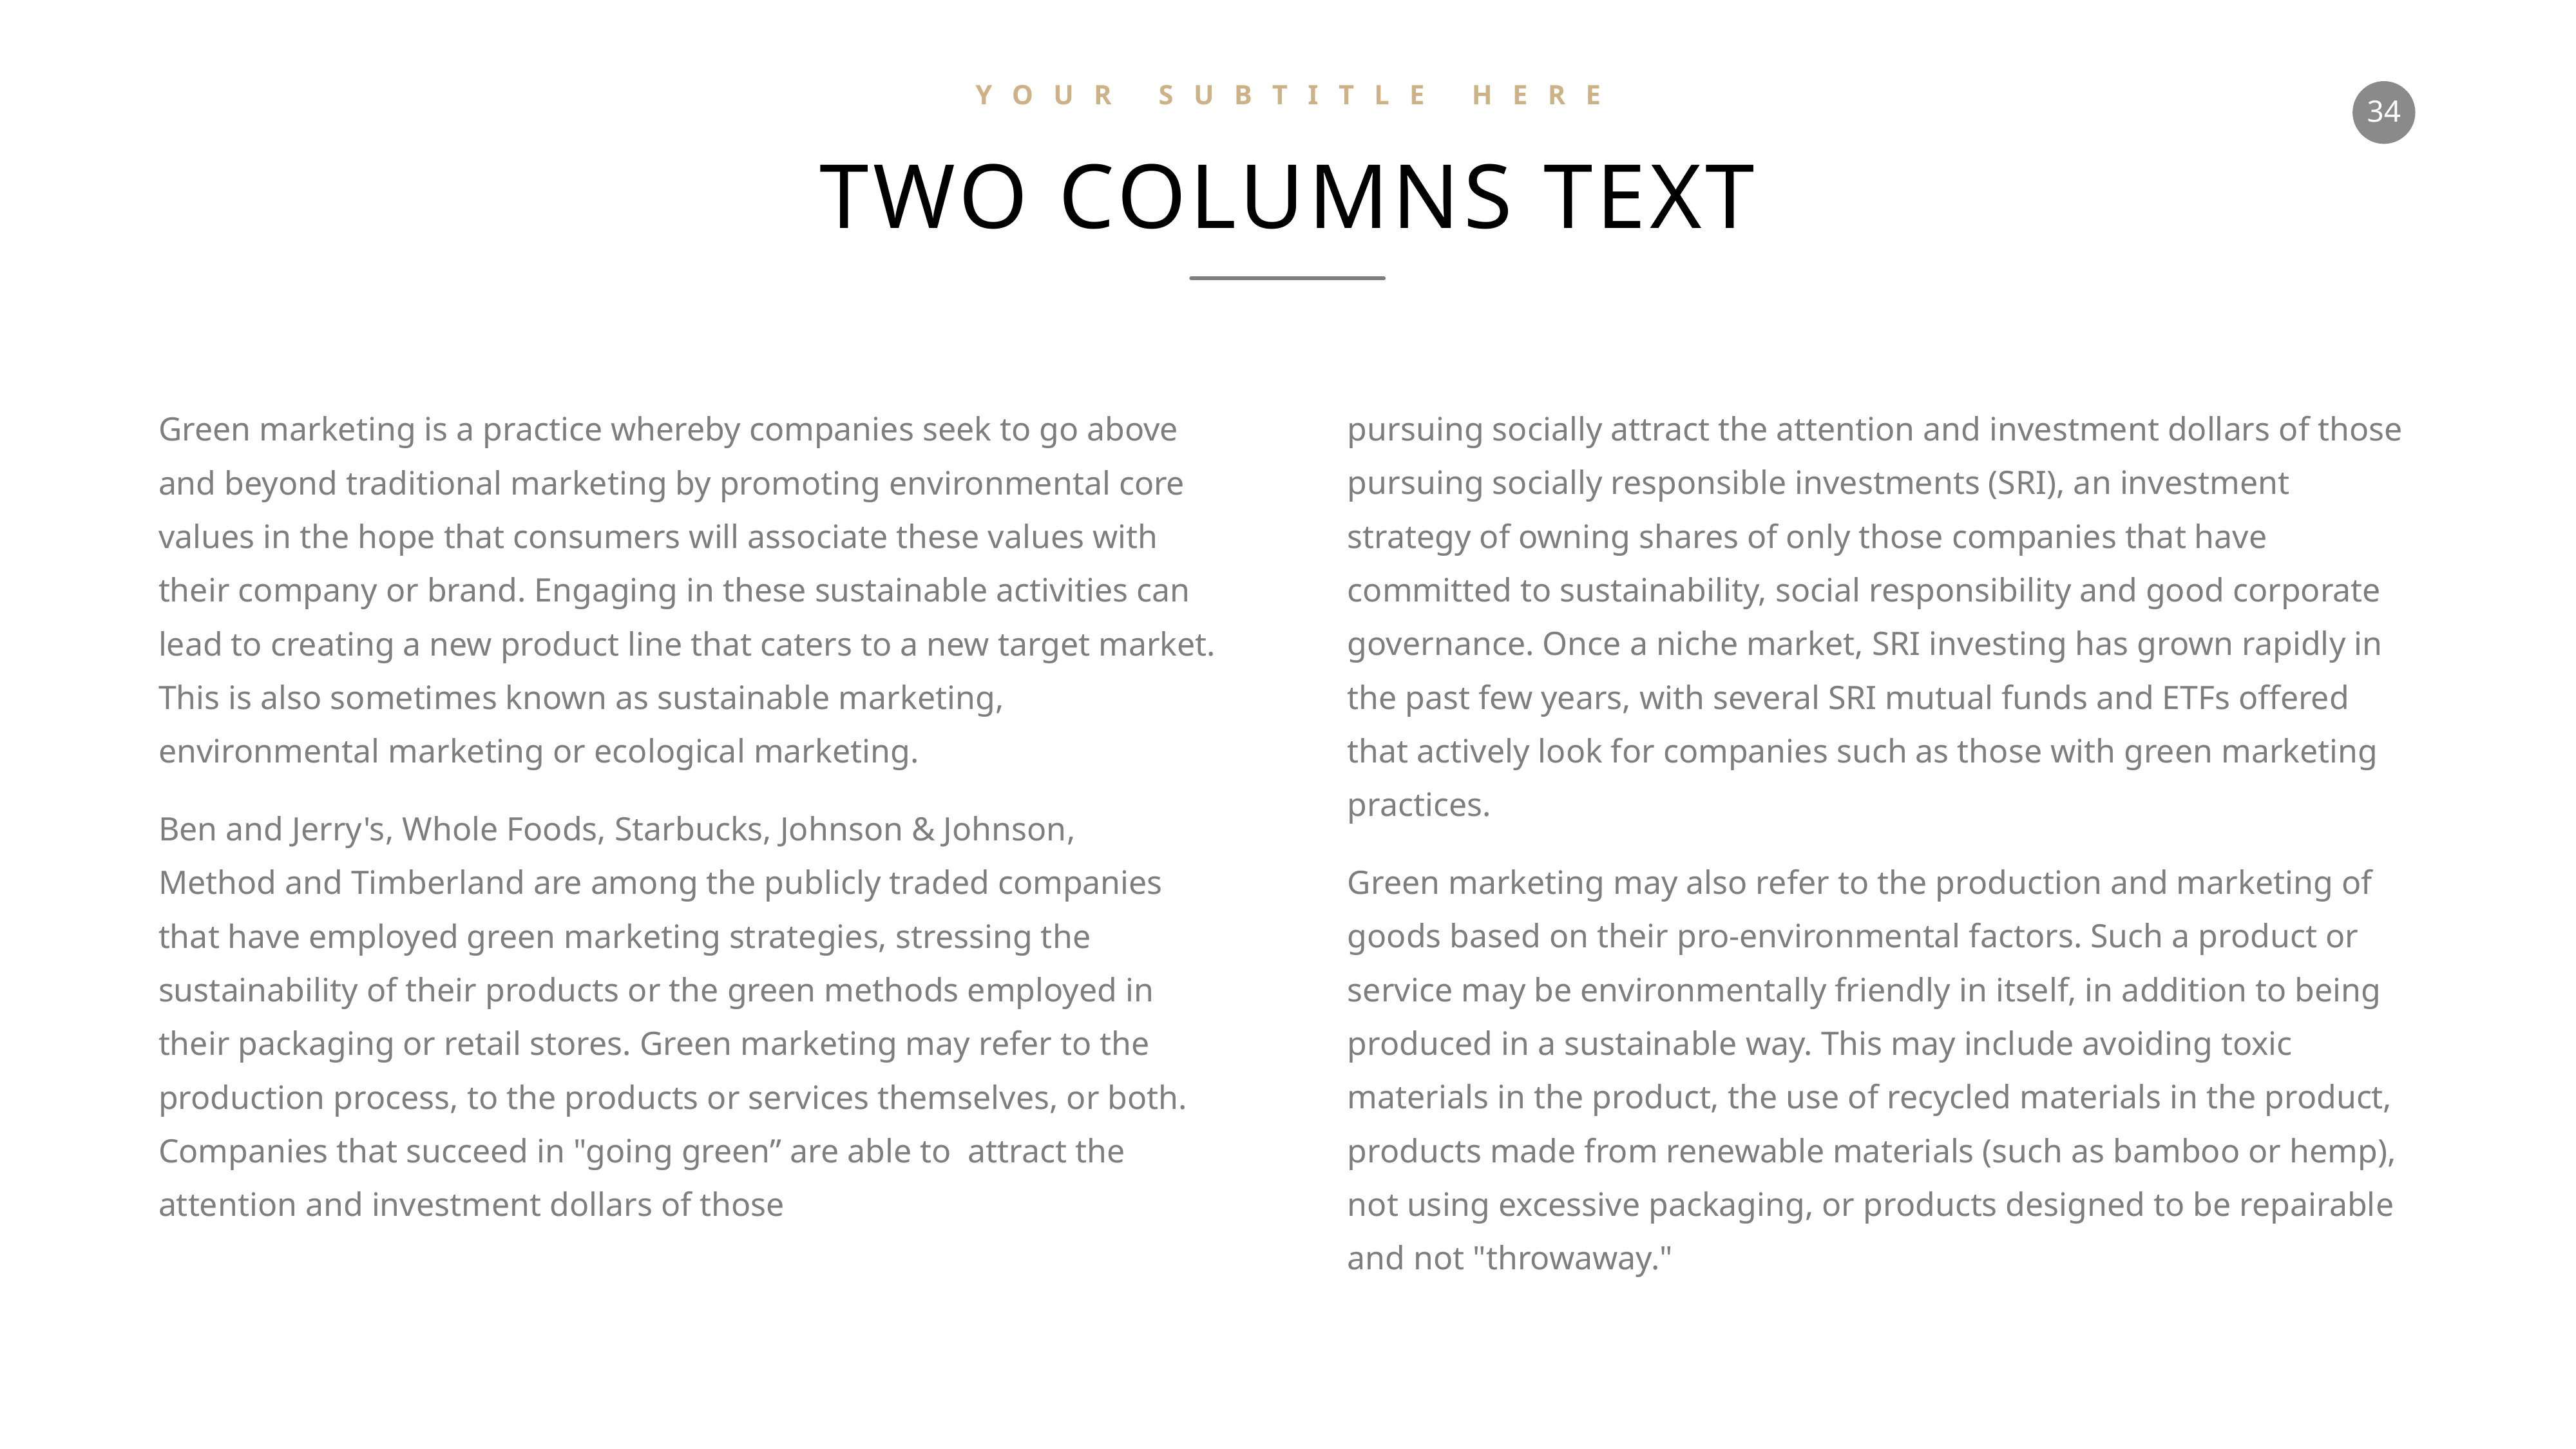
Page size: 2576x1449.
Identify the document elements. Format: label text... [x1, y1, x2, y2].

text_box TWO COLUMNS TEXT [810, 135, 1766, 251]
text_box YOUR SUBTITLE HERE [966, 73, 1611, 115]
text_box pursuing socially attract the attention and investment dollars of those pursuing socially responsible investments (SRI), an investment strategy of owning shares of only those companies that have committed to sustainability, social responsibility and good corporate governance. Once a niche market, SRI investing has grown rapidly in the past few years, with several SRI mutual funds and ETFs offered that actively look for companies such as those with green marketing practices. Green marketing may also refer to the production and marketing of goods based on their pro-environmental factors. Such a product or service may be environmentally friendly in itself, in addition to being produced in a sustainable way. This may include avoiding toxic materials in the product, the use of recycled materials in the product, products made from renewable materials (such as bamboo or hemp), not using excessive packaging, or products designed to be repairable and not "throwaway." [1338, 388, 2427, 1282]
text_box Green marketing is a practice whereby companies seek to go above and beyond traditional marketing by promoting environmental core values in the hope that consumers will associate these values with their company or brand. Engaging in these sustainable activities can lead to creating a new product line that caters to a new target market. This is also sometimes known as sustainable marketing, environmental marketing or ecological marketing. Ben and Jerry's, Whole Foods, Starbucks, Johnson & Johnson, Method and Timberland are among the publicly traded companies that have employed green marketing strategies, stressing the sustainability of their products or the green methods employed in their packaging or retail stores. Green marketing may refer to the production process, to the products or services themselves, or both. Companies that succeed in "going green” are able to attract the attention and investment dollars of those [149, 389, 1238, 1228]
